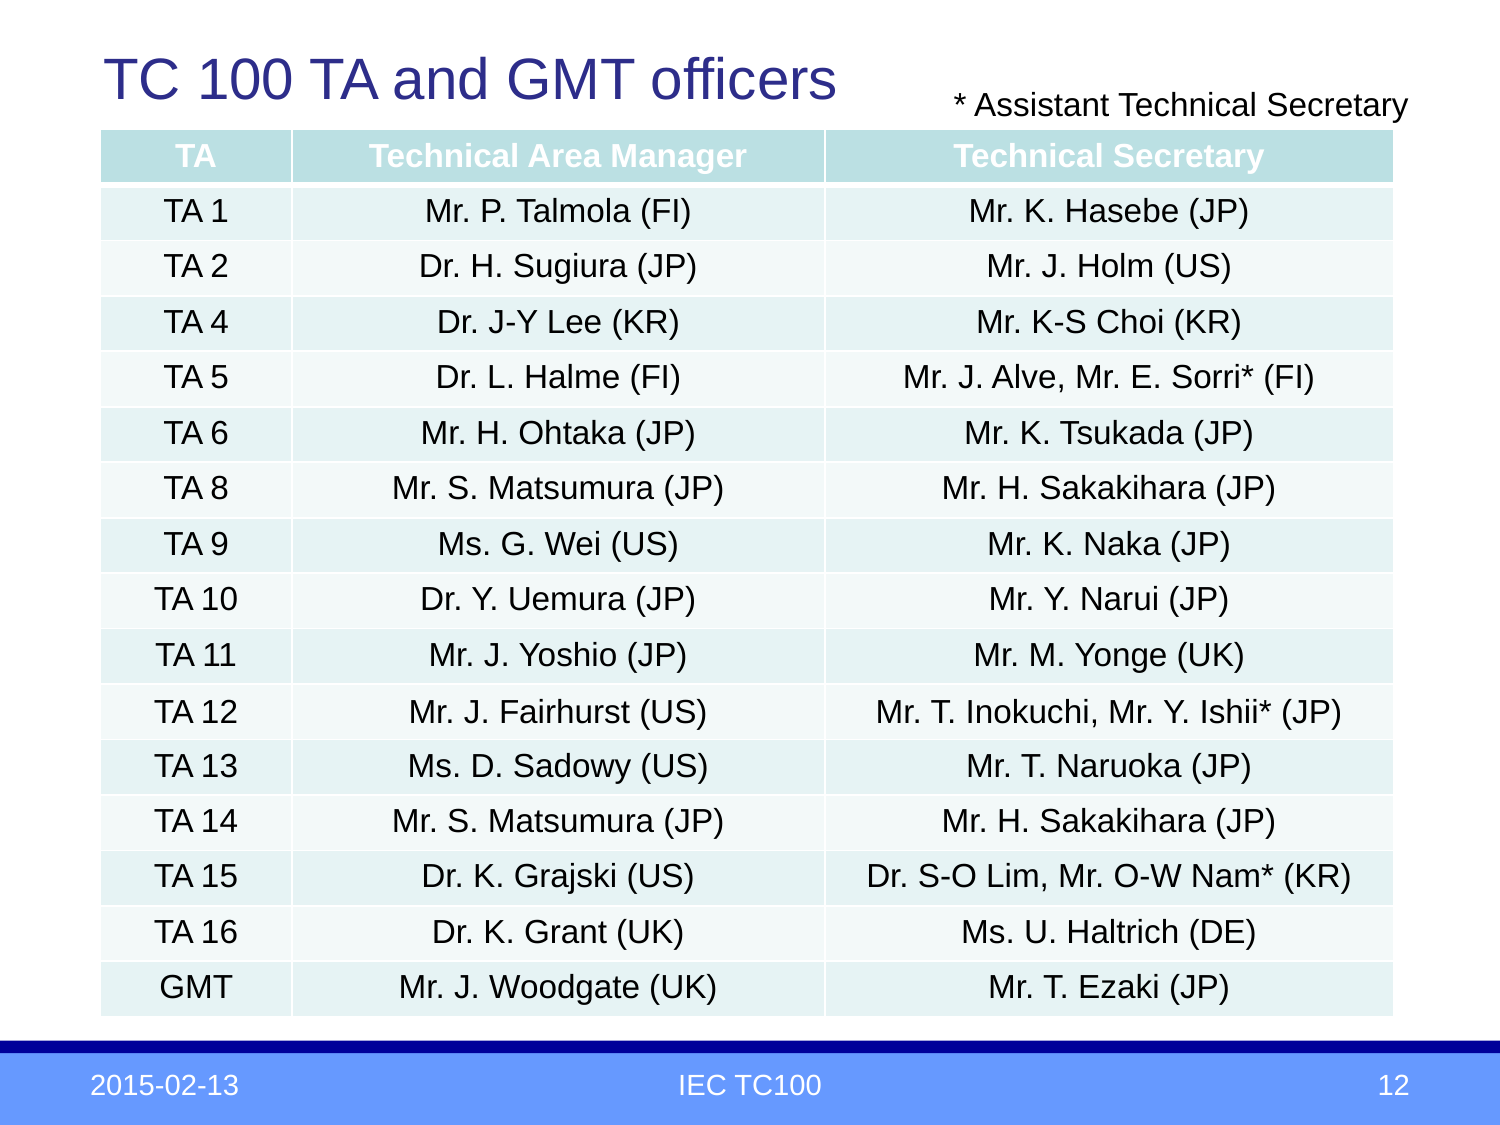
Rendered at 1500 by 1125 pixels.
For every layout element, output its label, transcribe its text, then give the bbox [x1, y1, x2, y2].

table_cell Mr. T. Inokuchi, Mr. Y. Ishii* (JP) [826, 685, 1393, 739]
table_cell Dr. K. Grajski (US) [293, 851, 824, 905]
table_cell Mr. S. Matsumura (JP) [293, 463, 824, 517]
table_cell Mr. J. Fairhurst (US) [293, 685, 824, 739]
table_cell TA 1 [101, 188, 291, 240]
table_cell Mr. J. Woodgate (UK) [293, 962, 824, 1016]
table_cell TA 9 [101, 519, 291, 572]
table_cell TA 13 [101, 740, 291, 794]
table_cell Dr. L. Halme (FI) [293, 352, 824, 406]
table_cell Mr. Y. Narui (JP) [826, 574, 1393, 628]
table_cell TA 4 [101, 297, 291, 350]
table_cell TA 5 [101, 352, 291, 406]
table_cell Dr. H. Sugiura (JP) [293, 241, 824, 295]
table_cell TA 8 [101, 463, 291, 517]
table_cell Mr. S. Matsumura (JP) [293, 796, 824, 850]
text_box * Assistant Technical Secretary [938, 75, 1436, 131]
table_cell Mr. J. Holm (US) [826, 241, 1393, 295]
table_cell Dr. J-Y Lee (KR) [293, 297, 824, 350]
table_cell Mr. K. Naka (JP) [826, 519, 1393, 572]
table_cell Mr. H. Sakakihara (JP) [826, 796, 1393, 850]
footer IEC TC100 [512, 1058, 988, 1103]
table_cell Ms. G. Wei (US) [293, 519, 824, 572]
table_cell Dr. S-O Lim, Mr. O-W Nam* (KR) [826, 851, 1393, 905]
table_cell TA 6 [101, 408, 291, 461]
table_cell Mr. J. Alve, Mr. E. Sorri* (FI) [826, 352, 1393, 406]
table_header TA [101, 130, 291, 182]
table_cell GMT [101, 962, 291, 1016]
table_cell TA 15 [101, 851, 291, 905]
table_cell TA 10 [101, 574, 291, 628]
table_cell Ms. D. Sadowy (US) [293, 740, 824, 794]
table_cell Mr. J. Yoshio (JP) [293, 629, 824, 683]
table_cell Mr. H. Ohtaka (JP) [293, 408, 824, 461]
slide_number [74, 1058, 426, 1103]
table_cell Mr. K-S Choi (KR) [826, 297, 1393, 350]
table_header Technical Secretary [826, 130, 1393, 182]
table_cell Dr. Y. Uemura (JP) [293, 574, 824, 628]
text_box TC 100 TA and GMT officers [88, 33, 892, 119]
table_cell TA 14 [101, 796, 291, 850]
table_cell TA 12 [101, 685, 291, 739]
table_cell Mr. T. Naruoka (JP) [826, 740, 1393, 794]
table_cell Dr. K. Grant (UK) [293, 907, 824, 960]
table_cell TA 2 [101, 241, 291, 295]
table_cell Mr. M. Yonge (UK) [826, 629, 1393, 683]
table_cell Ms. U. Haltrich (DE) [826, 907, 1393, 960]
table_header Technical Area Manager [293, 130, 824, 182]
table_cell Mr. T. Ezaki (JP) [826, 962, 1393, 1016]
table_cell Mr. P. Talmola (FI) [293, 188, 824, 240]
table_cell TA 16 [101, 907, 291, 960]
table_cell TA 11 [101, 629, 291, 683]
table_cell Mr. H. Sakakihara (JP) [826, 463, 1393, 517]
table_cell Mr. K. Hasebe (JP) [826, 188, 1393, 240]
table_cell Mr. K. Tsukada (JP) [826, 408, 1393, 461]
slide_number 12 [1074, 1058, 1426, 1103]
